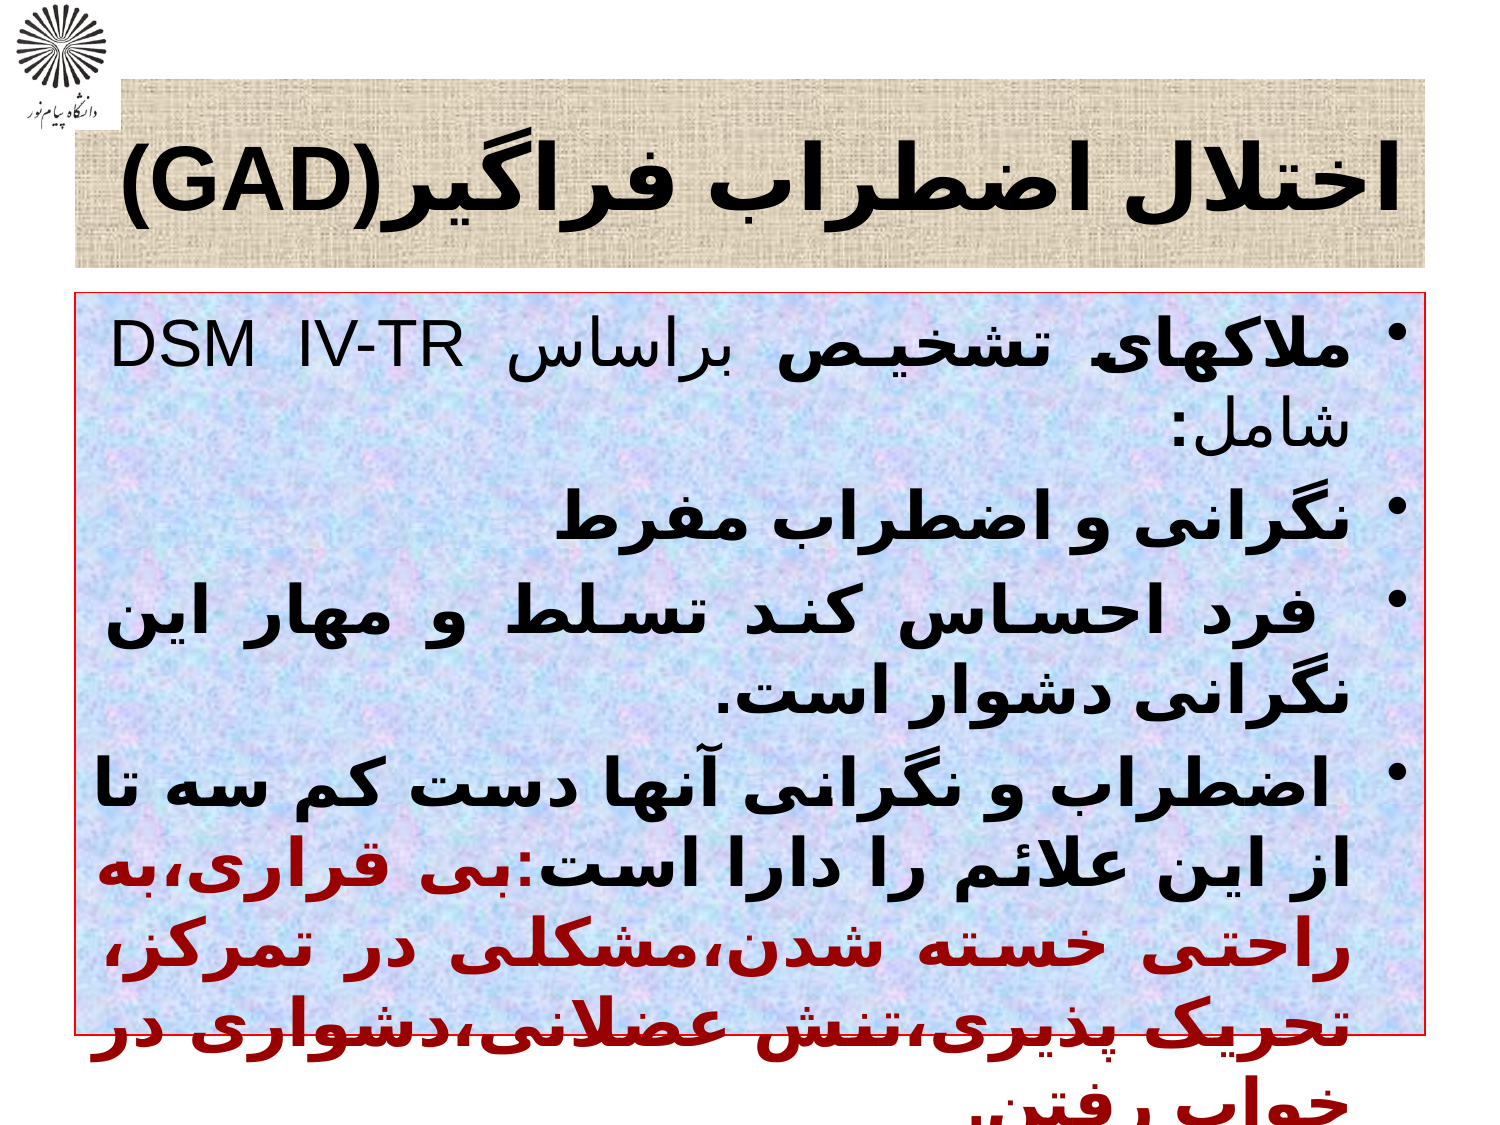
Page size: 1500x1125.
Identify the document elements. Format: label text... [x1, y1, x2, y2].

title اختلال اضطراب فراگیر(GAD) [74, 79, 1426, 268]
list ملاکهای تشخیص براساس DSM IV-TR شامل: نگرانی و اضطراب مفرط فرد احساس کند تسلط و مهار این نگرانی دشوار است. اضطراب و نگرانی آنها دست کم سه تا از این علائم را دارا است:بی قراری،به راحتی خسته شدن،مشکلی در تمرکز، تحریک پذیری،تنش عضلانی،دشواری در خواب رفتن. [74, 292, 1426, 1036]
picture [0, 0, 121, 131]
